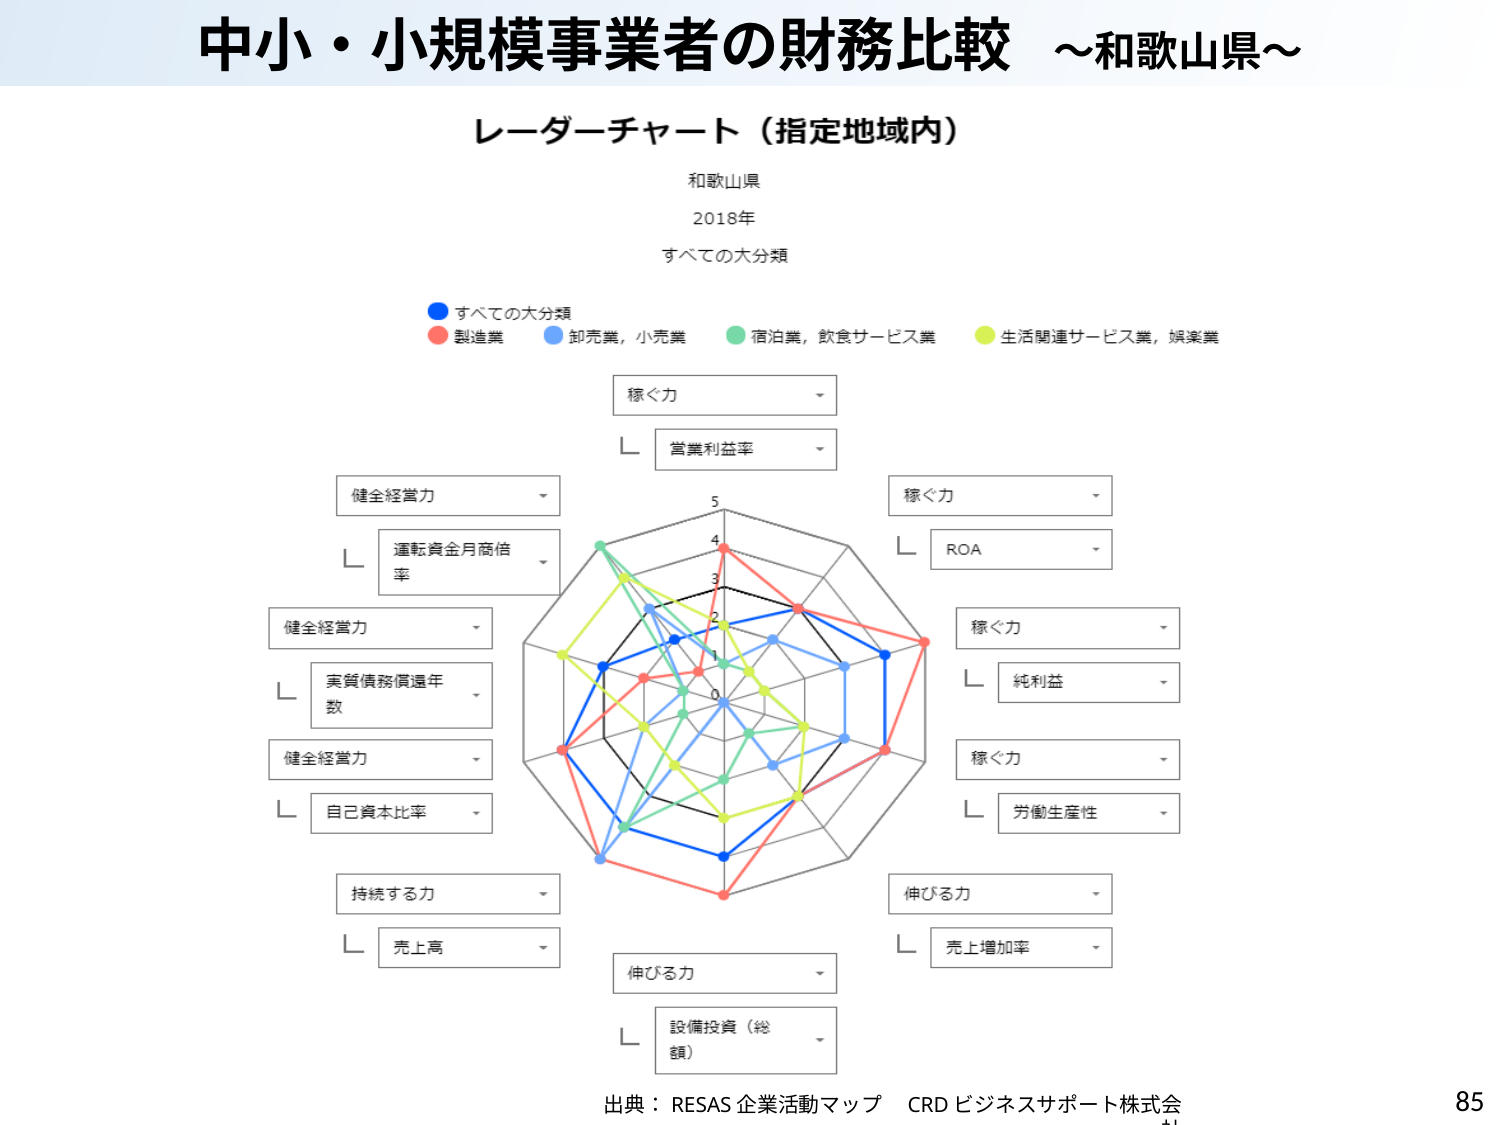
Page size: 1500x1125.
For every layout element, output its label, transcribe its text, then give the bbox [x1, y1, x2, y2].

text_box 中小・小規模事業者の財務比較 ～和歌山県～ [0, 0, 1500, 86]
slide_number 84 [1197, 1074, 1500, 1125]
text_box 出典：RESAS企業活動マップ CRDビジネスサポート株式会社 [583, 1085, 1197, 1125]
picture [238, 90, 1262, 1085]
